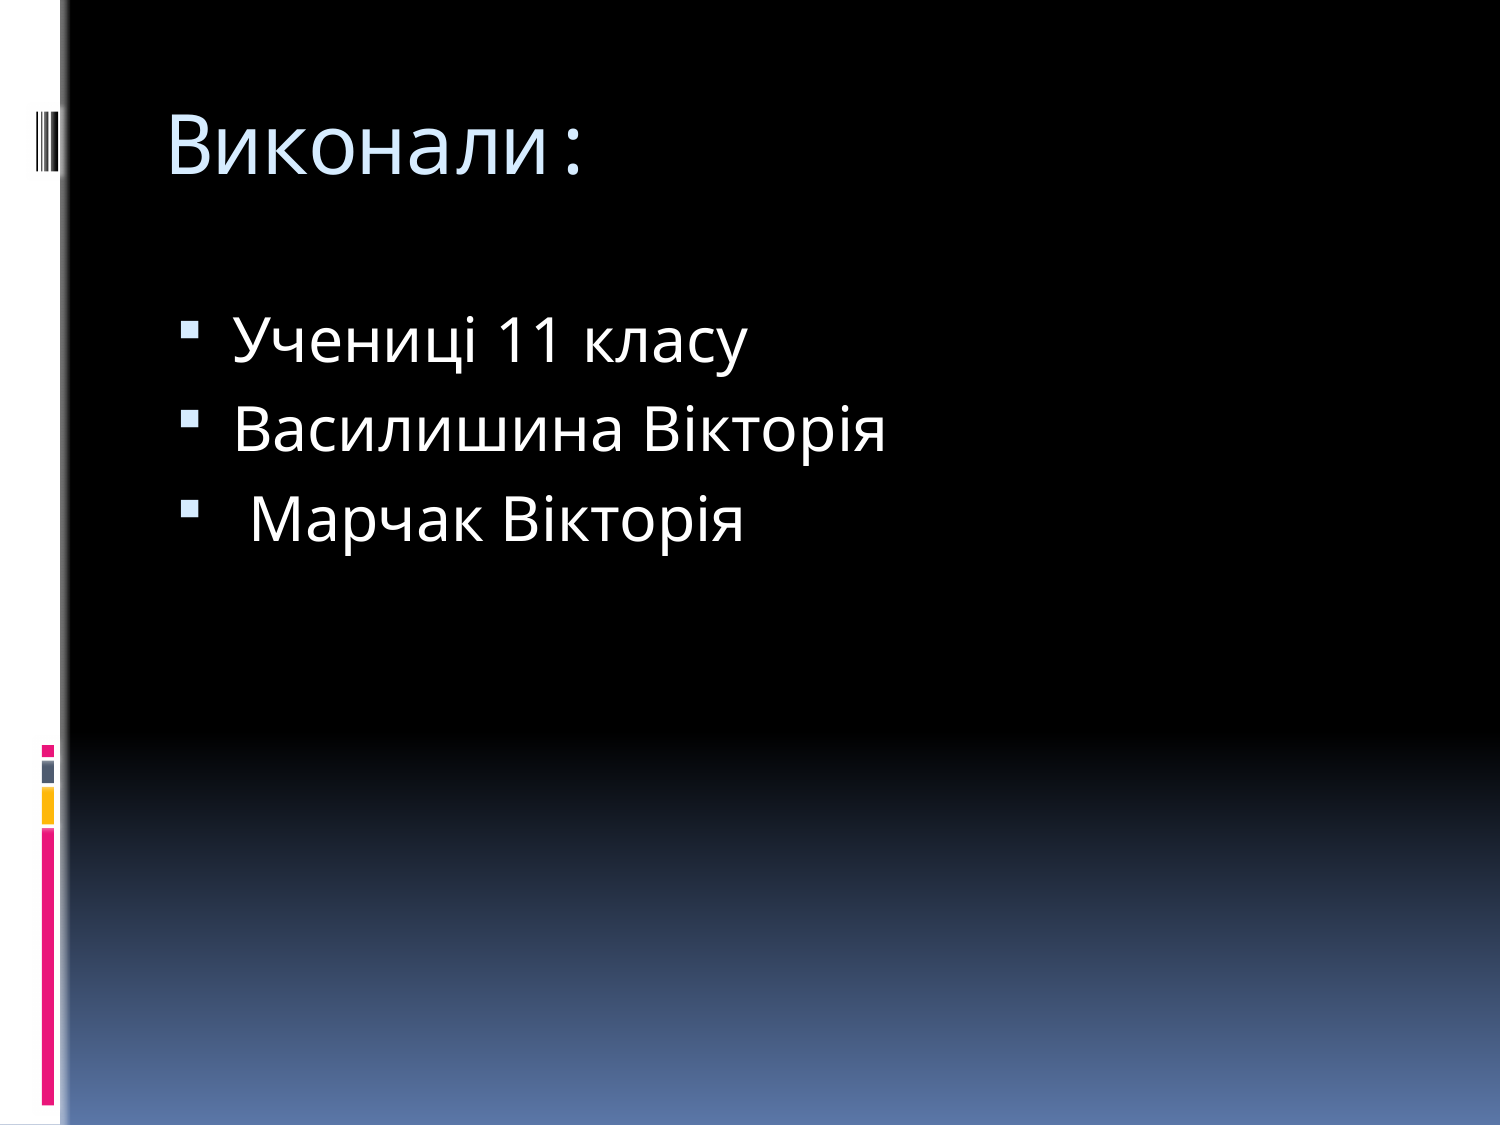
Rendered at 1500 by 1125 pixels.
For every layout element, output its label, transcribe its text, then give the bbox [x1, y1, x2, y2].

list Учениці 11 класу Василишина Вікторія Марчак Вікторія [150, 292, 1425, 1043]
title Виконали: [150, 83, 1425, 234]
